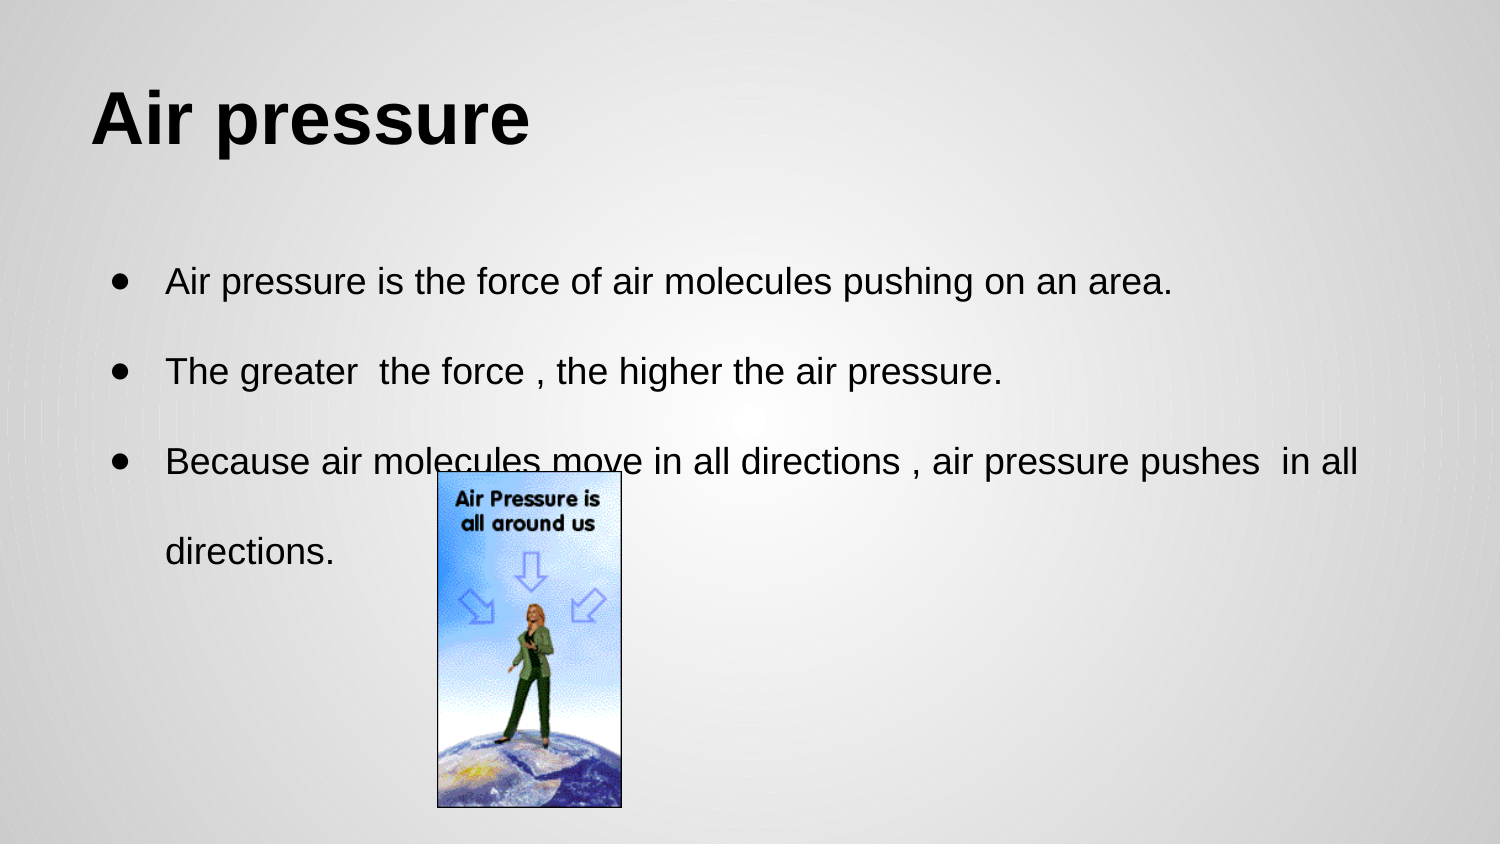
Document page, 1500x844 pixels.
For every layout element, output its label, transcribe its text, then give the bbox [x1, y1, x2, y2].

title Air pressure [75, 33, 1425, 175]
list Air pressure is the force of air molecules pushing on an area. The greater the force , the higher the air pressure. Because air molecules move in all directions , air pressure pushes in all directions. [75, 196, 1425, 808]
picture [436, 471, 622, 809]
